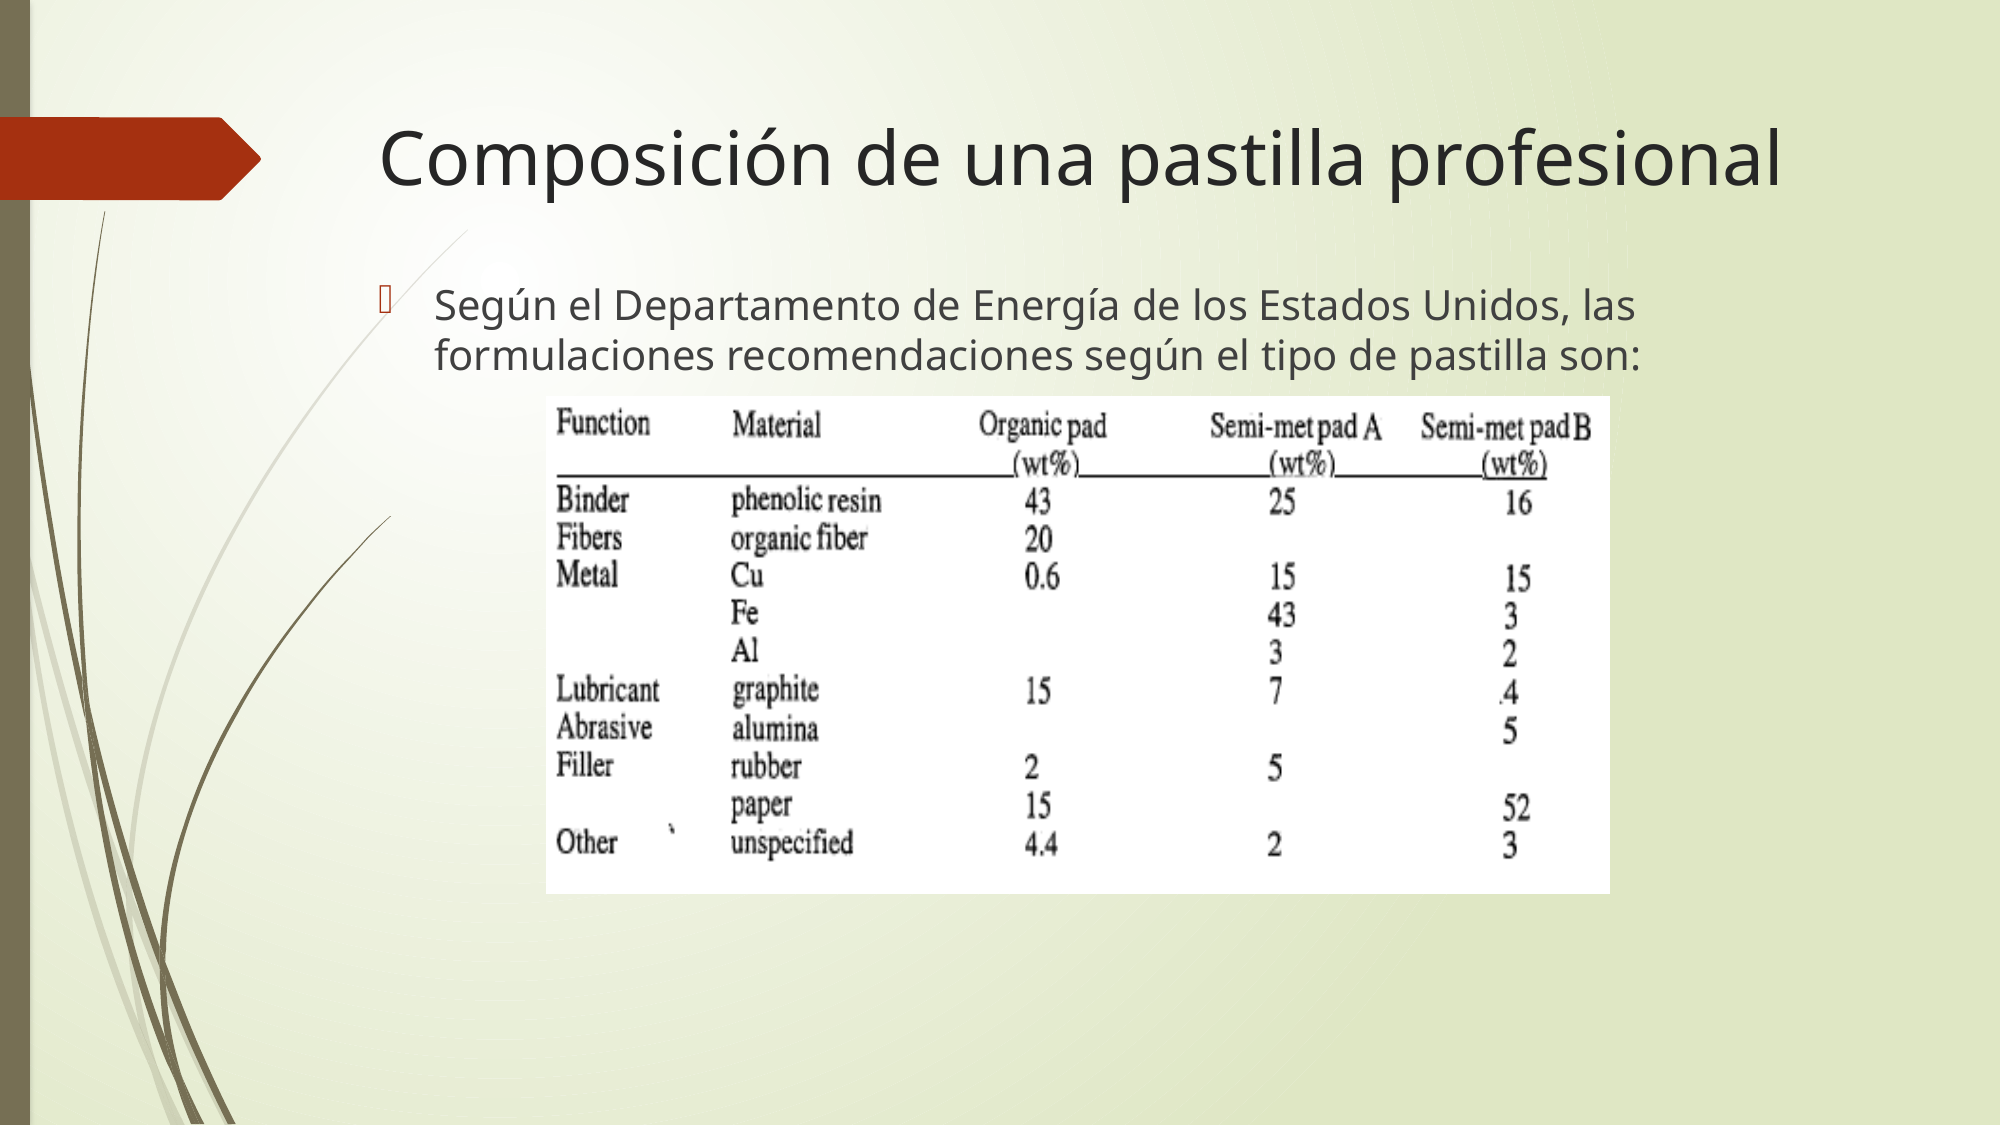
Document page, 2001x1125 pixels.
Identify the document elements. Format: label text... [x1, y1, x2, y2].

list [546, 396, 1610, 894]
text_box Según el Departamento de Energía de los Estados Unidos, las formulaciones recomendaciones según el tipo de pastilla son: [363, 271, 1826, 397]
title Composición de una pastilla profesional [363, 102, 1888, 233]
